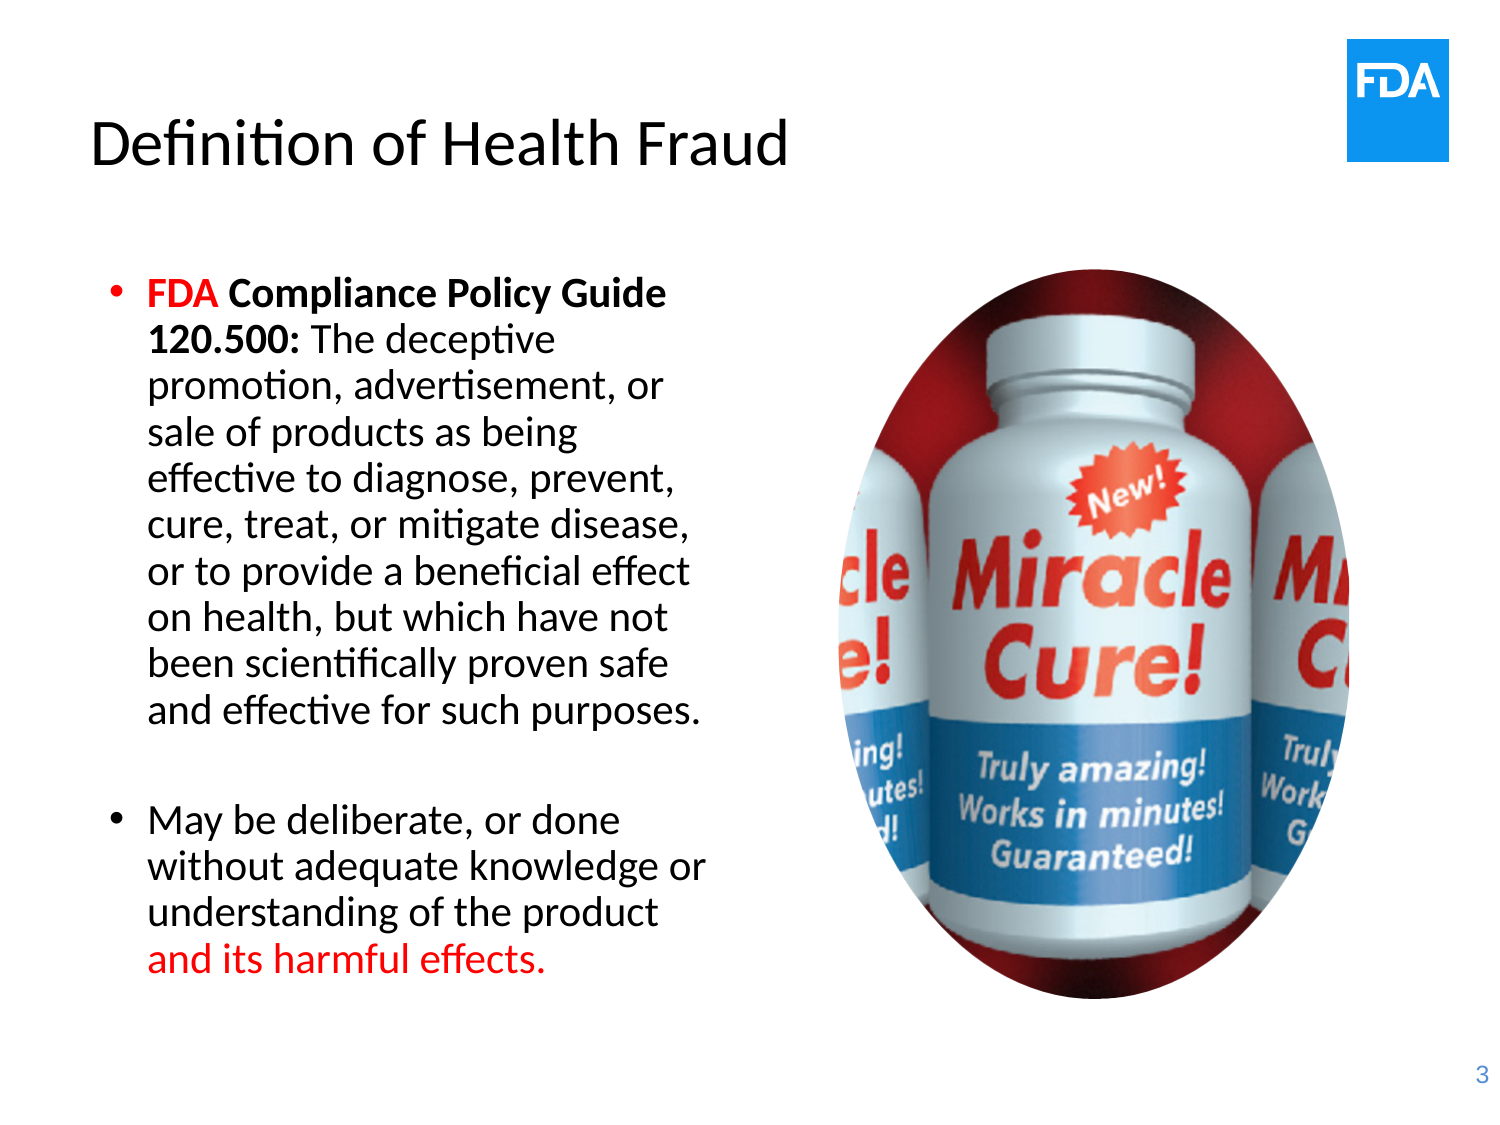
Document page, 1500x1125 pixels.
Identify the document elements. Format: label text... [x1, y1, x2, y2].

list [838, 268, 1350, 999]
title Definition of Health Fraud [75, 45, 1425, 233]
list FDA Compliance Policy Guide 120.500: The deceptive promotion, advertisement, or sale of products as being effective to diagnose, prevent, cure, treat, or mitigate disease, or to provide a beneficial effect on health, but which have not been scientifically proven safe and effective for such purposes. May be deliberate, or done without adequate knowledge or understanding of the product and its harmful effects. [75, 262, 738, 1005]
picture [1347, 39, 1449, 162]
